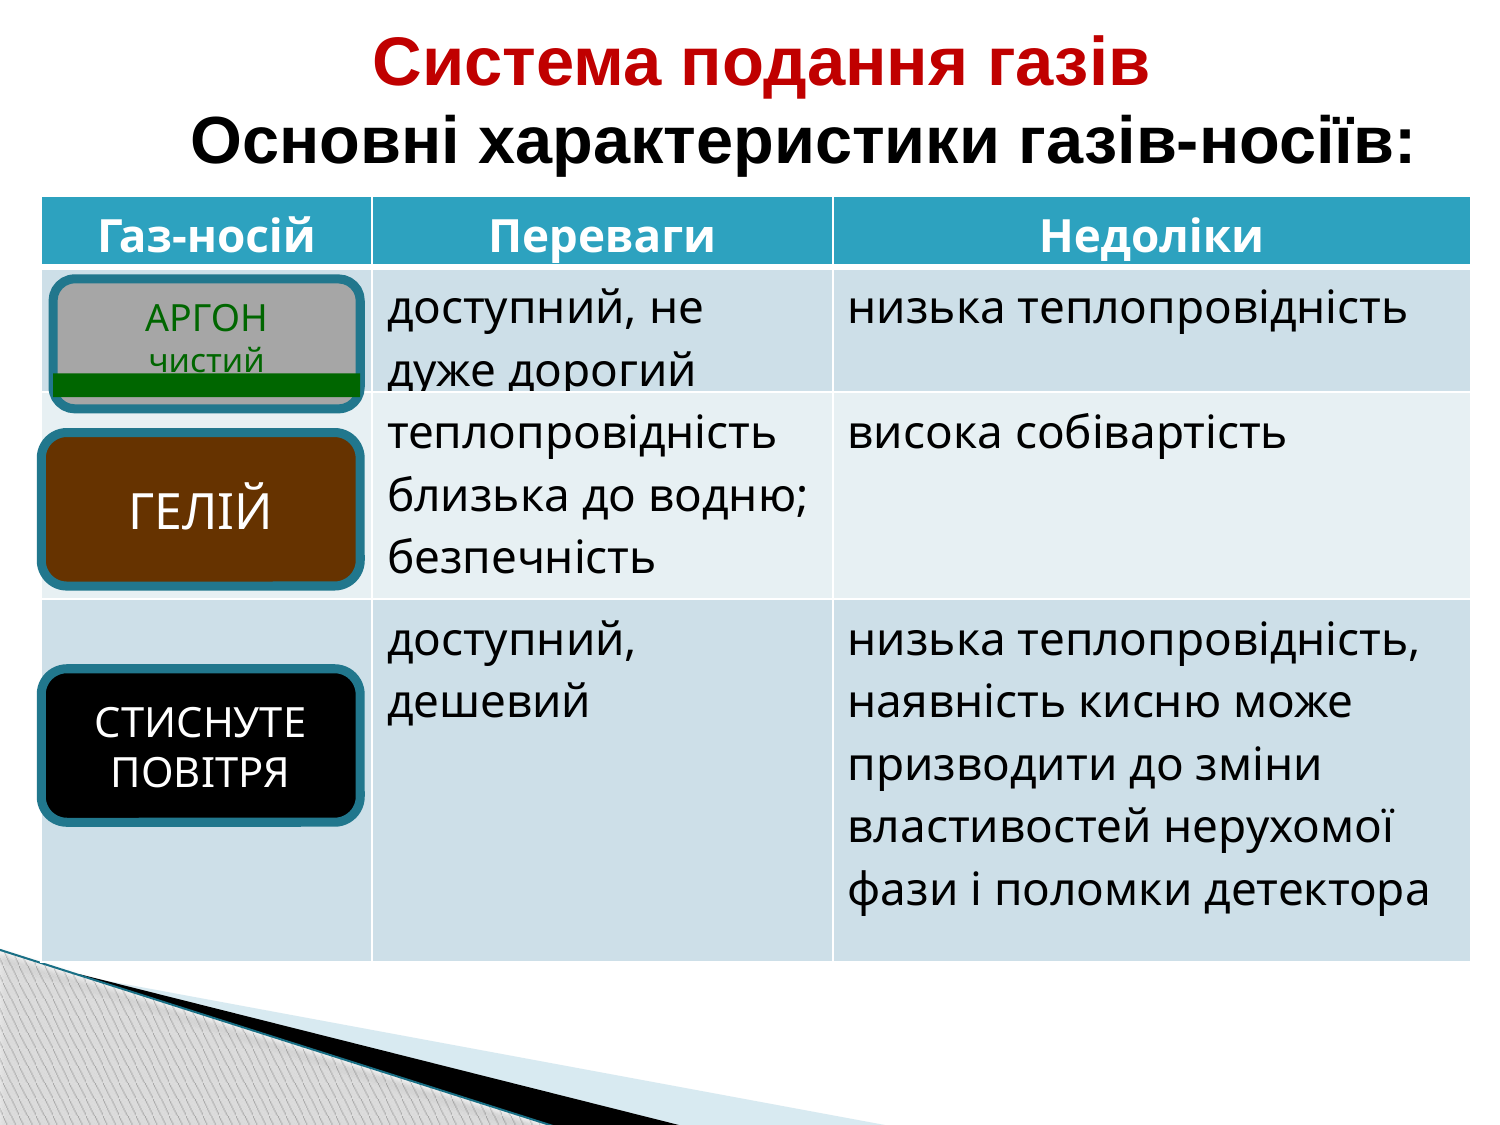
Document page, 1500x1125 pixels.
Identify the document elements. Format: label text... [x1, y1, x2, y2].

text_box Основні характеристики газів-носіїв: [176, 89, 1434, 185]
text_box [49, 369, 365, 402]
table_cell висока собівартість [834, 393, 1470, 598]
text_box АРГОН чистий [53, 402, 360, 414]
table_header Газ-носій [42, 197, 371, 264]
table_cell [42, 393, 371, 598]
table_cell низька теплопровідність, наявність кисню може призводити до зміни властивостей нерухомої фази і поломки детектора [834, 600, 1470, 961]
text_box Система подання газів [53, 9, 1471, 114]
table_header Переваги [373, 197, 832, 264]
text_box АРГОН чистий [48, 274, 365, 392]
table_cell Аргон [42, 270, 371, 391]
text_box СТИСНУТЕ ПОВІТРЯ [36, 664, 365, 827]
table_cell низька теплопровідність [834, 270, 1470, 391]
table_cell [42, 600, 371, 961]
table_cell доступний, не дуже дорогий [373, 270, 832, 391]
table_cell доступний, дешевий [373, 600, 832, 961]
table_header Недоліки [834, 197, 1470, 264]
text_box ГЕЛІЙ [36, 428, 365, 591]
table_cell теплопровідність близька до водню; безпечність [373, 393, 832, 598]
